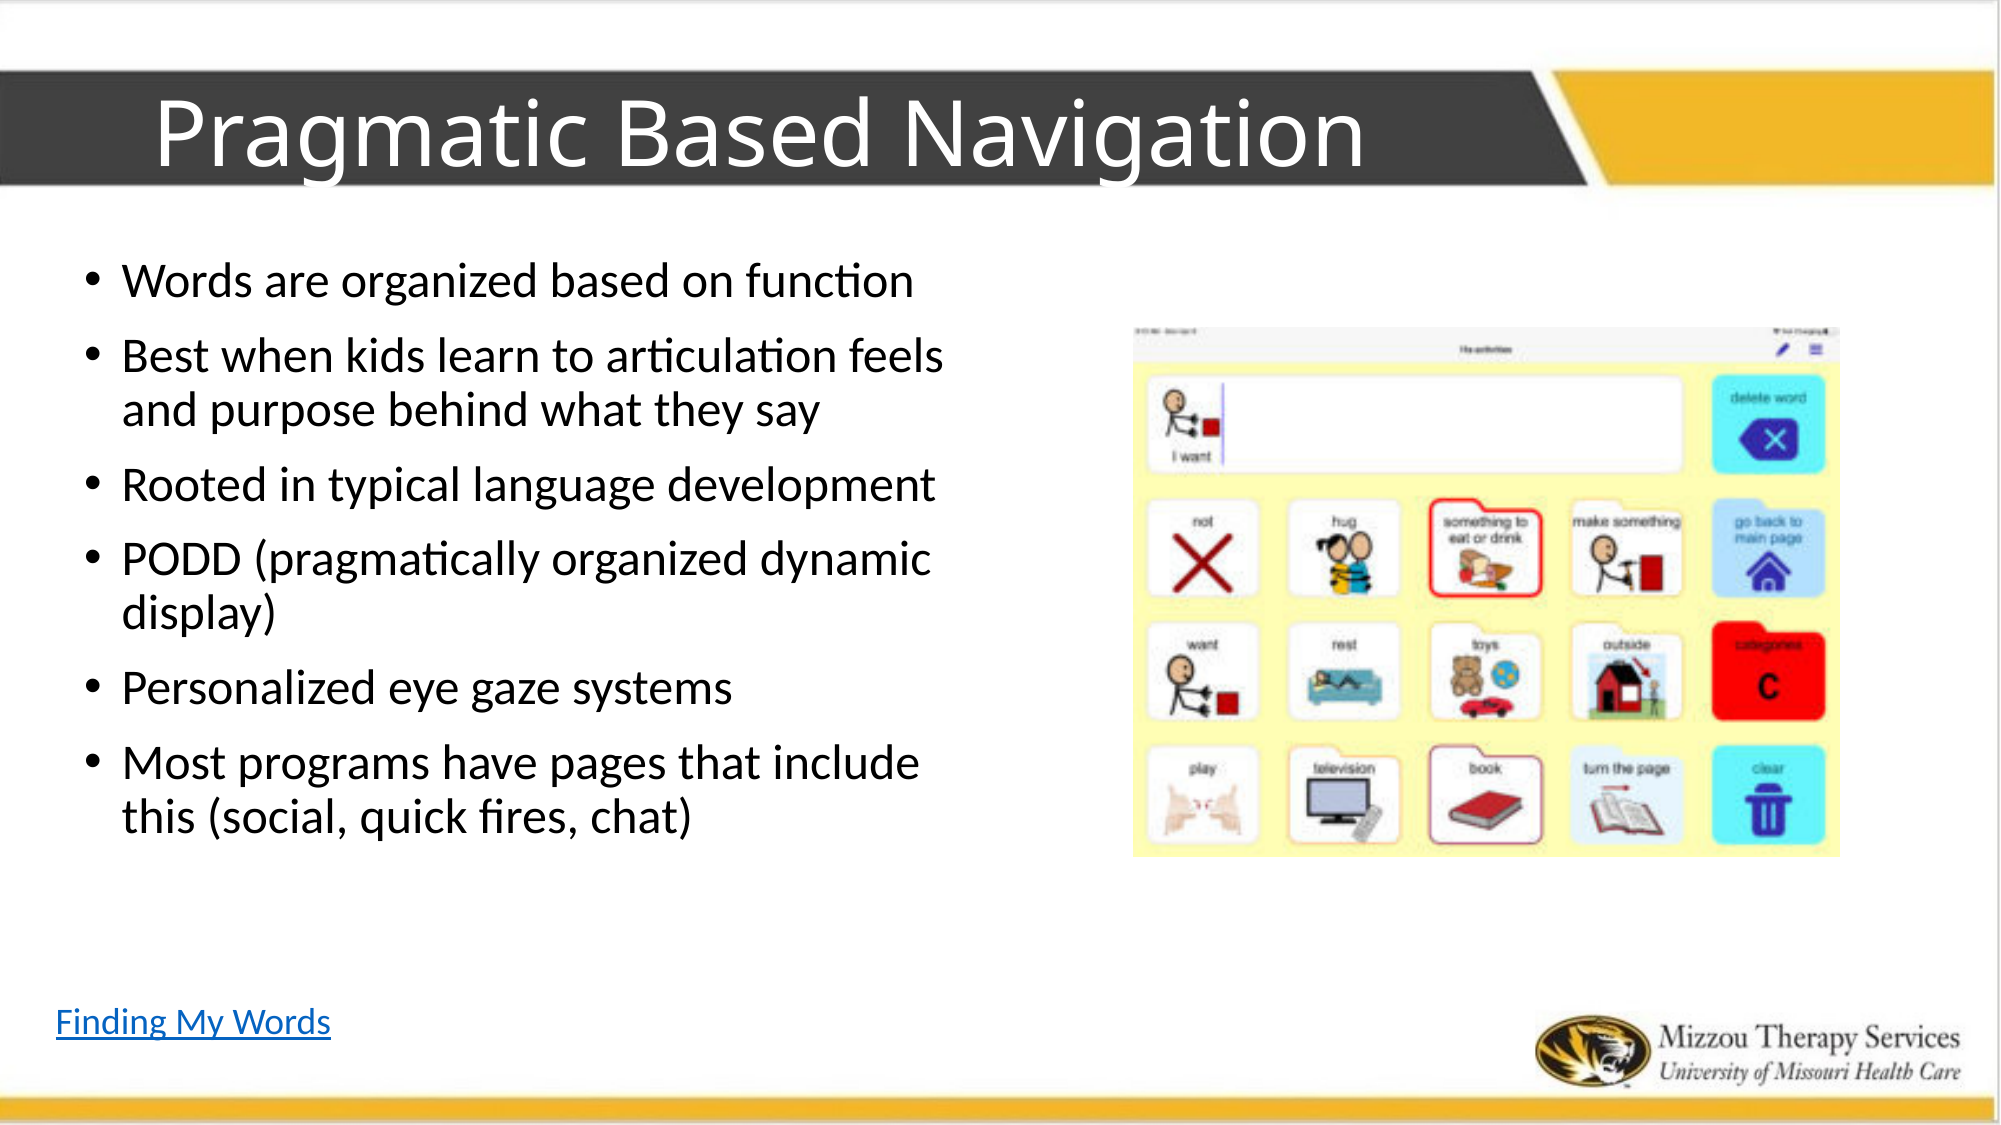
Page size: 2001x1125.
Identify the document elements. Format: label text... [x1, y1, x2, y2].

list Words are organized based on function Best when kids learn to articulation feels and purpose behind what they say Rooted in typical language development PODD (pragmatically organized dynamic display) Personalized eye gaze systems Most programs have pages that include this (social, quick fires, chat) [69, 246, 1000, 961]
title Pragmatic Based Navigation [137, 28, 1863, 246]
picture [0, 0, 2001, 1125]
text_box Finding My Words [40, 989, 1204, 1050]
